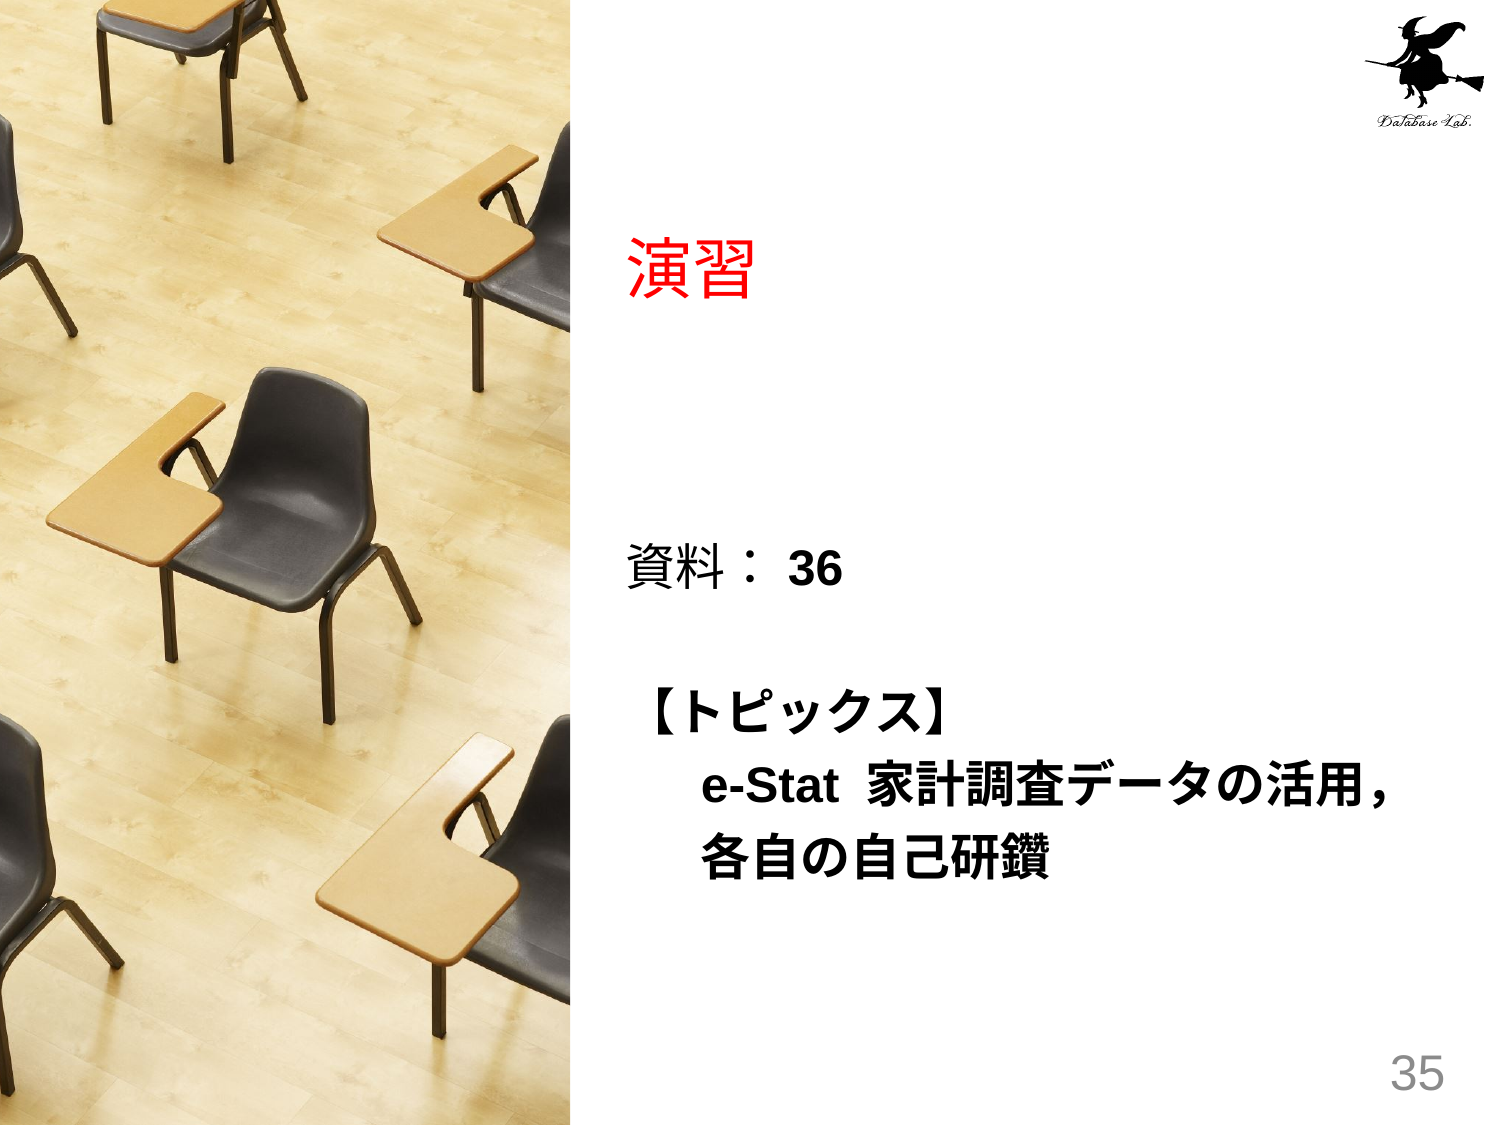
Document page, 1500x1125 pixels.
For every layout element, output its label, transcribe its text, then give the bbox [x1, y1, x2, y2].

title 演習 [610, 103, 1422, 315]
picture [1362, 14, 1486, 130]
list 資料：36 【トピックス】 e-Stat 家計調査データの活用， 各自の自己研鑽 [610, 399, 1422, 1021]
picture [0, 0, 571, 1125]
slide_number 35 [1314, 1044, 1461, 1104]
